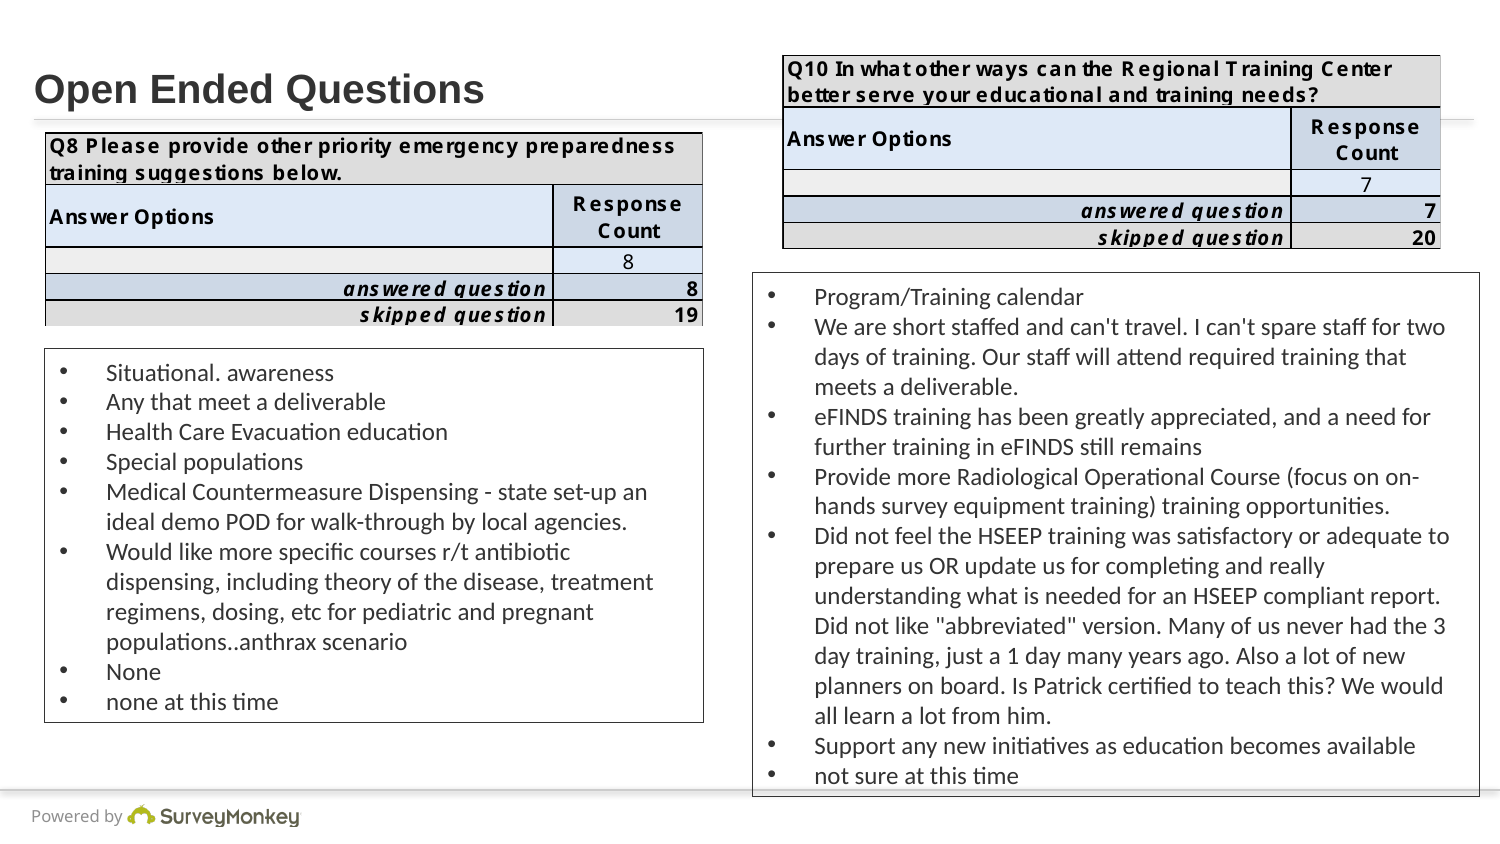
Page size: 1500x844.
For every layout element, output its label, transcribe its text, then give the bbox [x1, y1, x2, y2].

text_box Situational. awareness Any that meet a deliverable Health Care Evacuation education Special populations Medical Countermeasure Dispensing - state set-up an ideal demo POD for walk-through by local agencies. Would like more specific courses r/t antibiotic dispensing, including theory of the disease, treatment regimens, dosing, etc for pediatric and pregnant populations..anthrax scenario None none at this time [44, 348, 704, 723]
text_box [782, 54, 1443, 251]
text_box Program/Training calendar We are short staffed and can't travel. I can't spare staff for two days of training. Our staff will attend required training that meets a deliverable. eFINDS training has been greatly appreciated, and a need for further training in eFINDS still remains Provide more Radiological Operational Course (focus on on-hands survey equipment training) training opportunities. Did not feel the HSEEP training was satisfactory or adequate to prepare us OR update us for completing and really understanding what is needed for an HSEEP compliant report. Did not like "abbreviated" version. Many of us never had the 3 day training, just a 1 day many years ago. Also a lot of new planners on board. Is Patrick certified to teach this? We would all learn a lot from him. Support any new initiatives as education becomes available not sure at this time [752, 272, 1480, 797]
title Open Ended Questions [18, 54, 781, 119]
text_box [44, 131, 705, 328]
